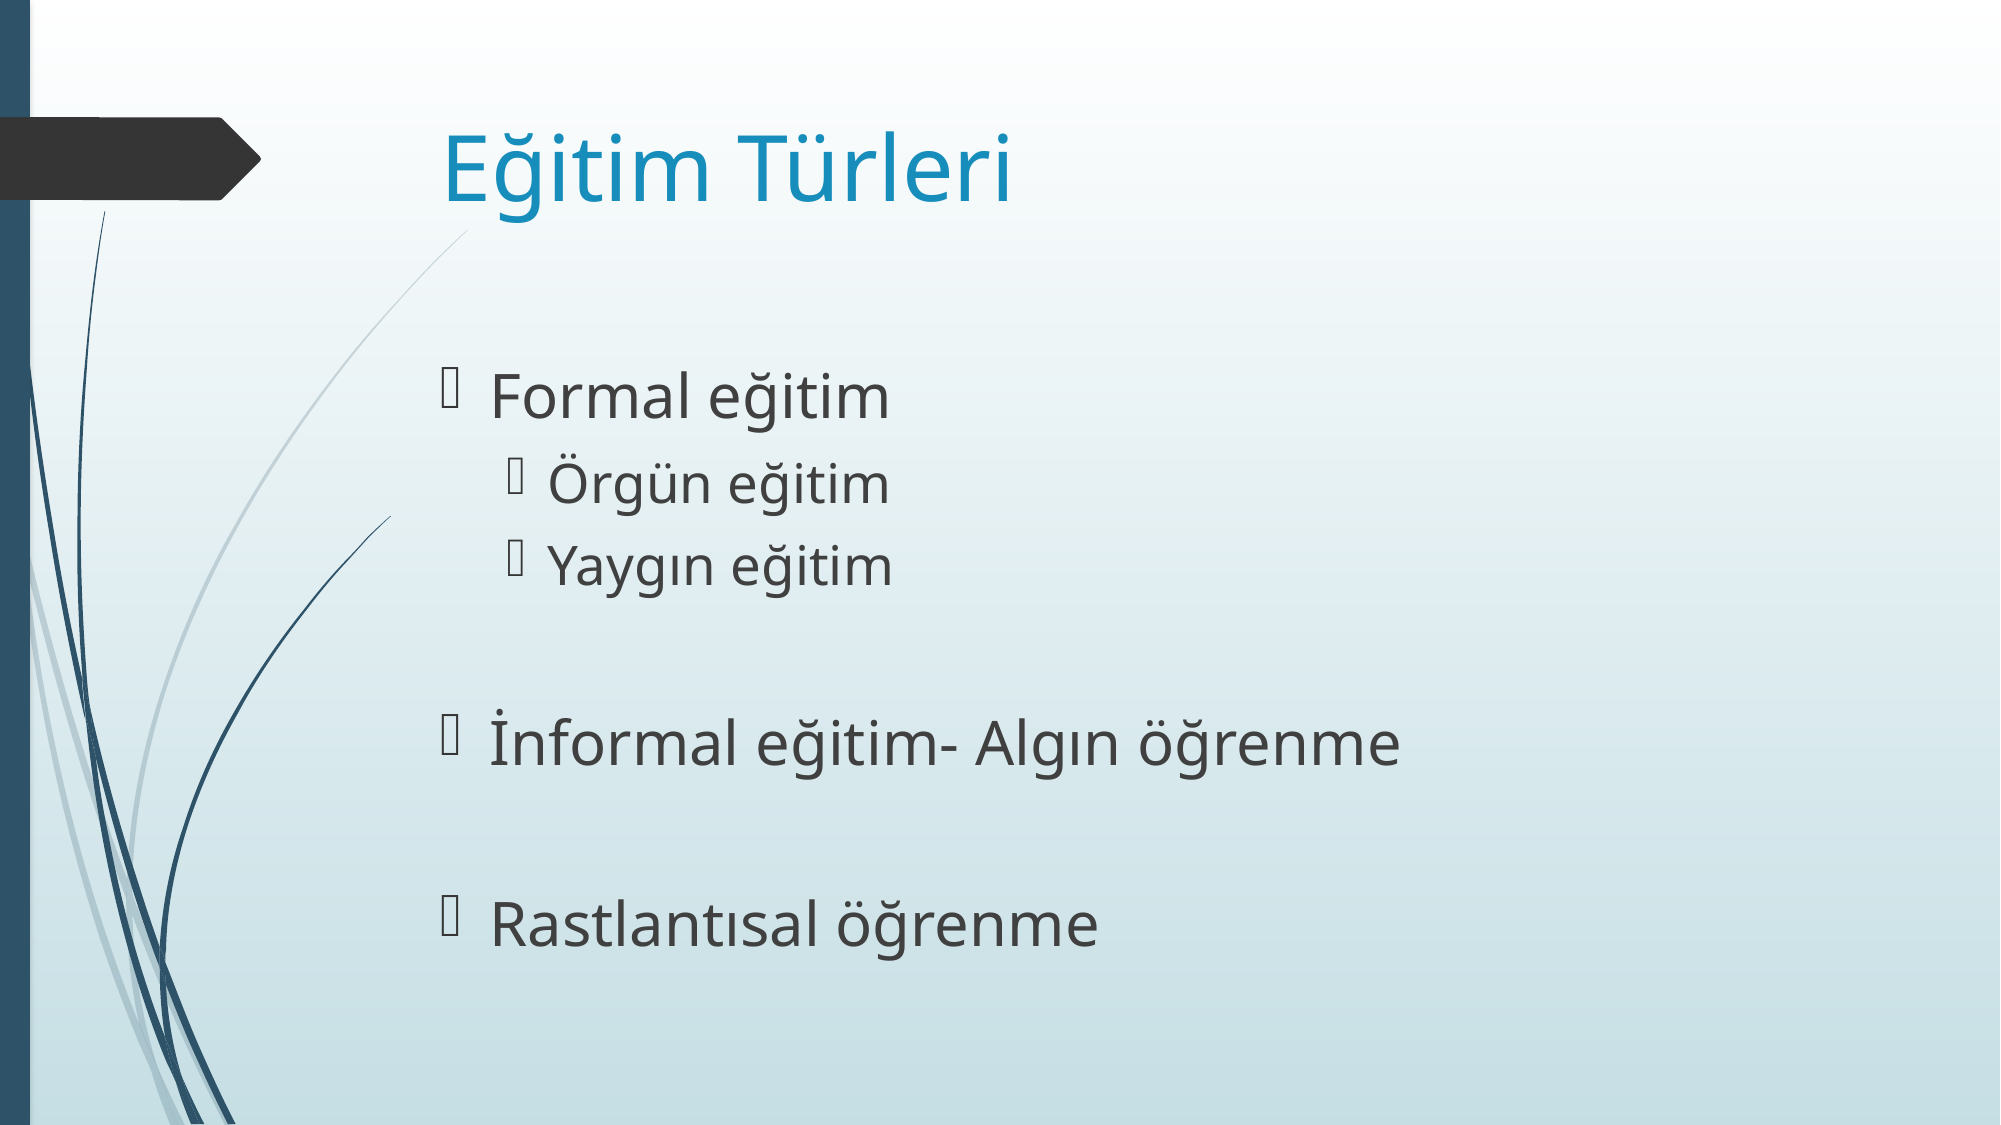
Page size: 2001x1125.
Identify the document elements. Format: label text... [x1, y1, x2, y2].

title Eğitim Türleri [425, 102, 1888, 313]
list Formal eğitim Örgün eğitim Yaygın eğitim İnformal eğitim- Algın öğrenme Rastlantısal öğrenme [424, 350, 1888, 970]
